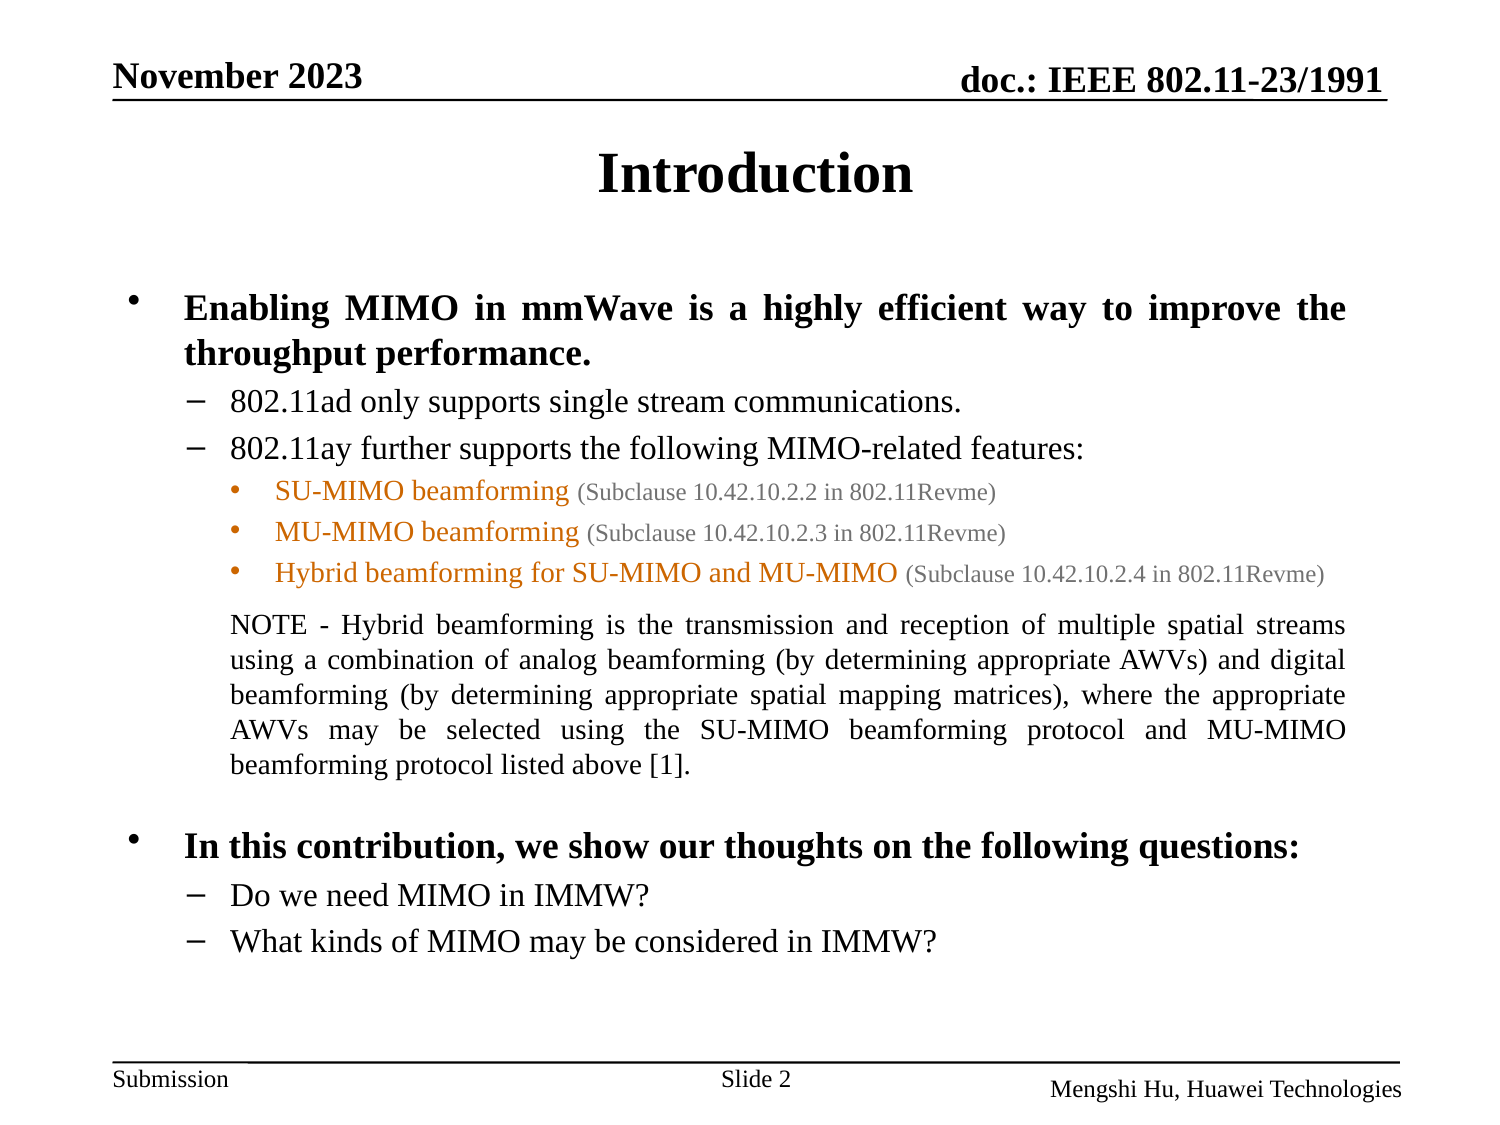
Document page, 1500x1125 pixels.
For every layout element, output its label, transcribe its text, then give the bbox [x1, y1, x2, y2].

slide_number Slide 2 [712, 1061, 800, 1093]
title Introduction [99, 124, 1413, 213]
list Enabling MIMO in mmWave is a highly efficient way to improve the throughput performance. 802.11ad only supports single stream communications. 802.11ay further supports the following MIMO-related features: SU-MIMO beamforming (Subclause 10.42.10.2.2 in 802.11Revme) MU-MIMO beamforming (Subclause 10.42.10.2.3 in 802.11Revme) Hybrid beamforming for SU-MIMO and MU-MIMO (Subclause 10.42.10.2.4 in 802.11Revme) NOTE - Hybrid beamforming is the transmission and reception of multiple spatial streams using a combination of analog beamforming (by determining appropriate AWVs) and digital beamforming (by determining appropriate spatial mapping matrices), where the appropriate AWVs may be selected using the SU-MIMO beamforming protocol and MU-MIMO beamforming protocol listed above [1]. In this contribution, we show our thoughts on the following questions: Do we need MIMO in IMMW? What kinds of MIMO may be considered in IMMW? [112, 274, 1363, 863]
